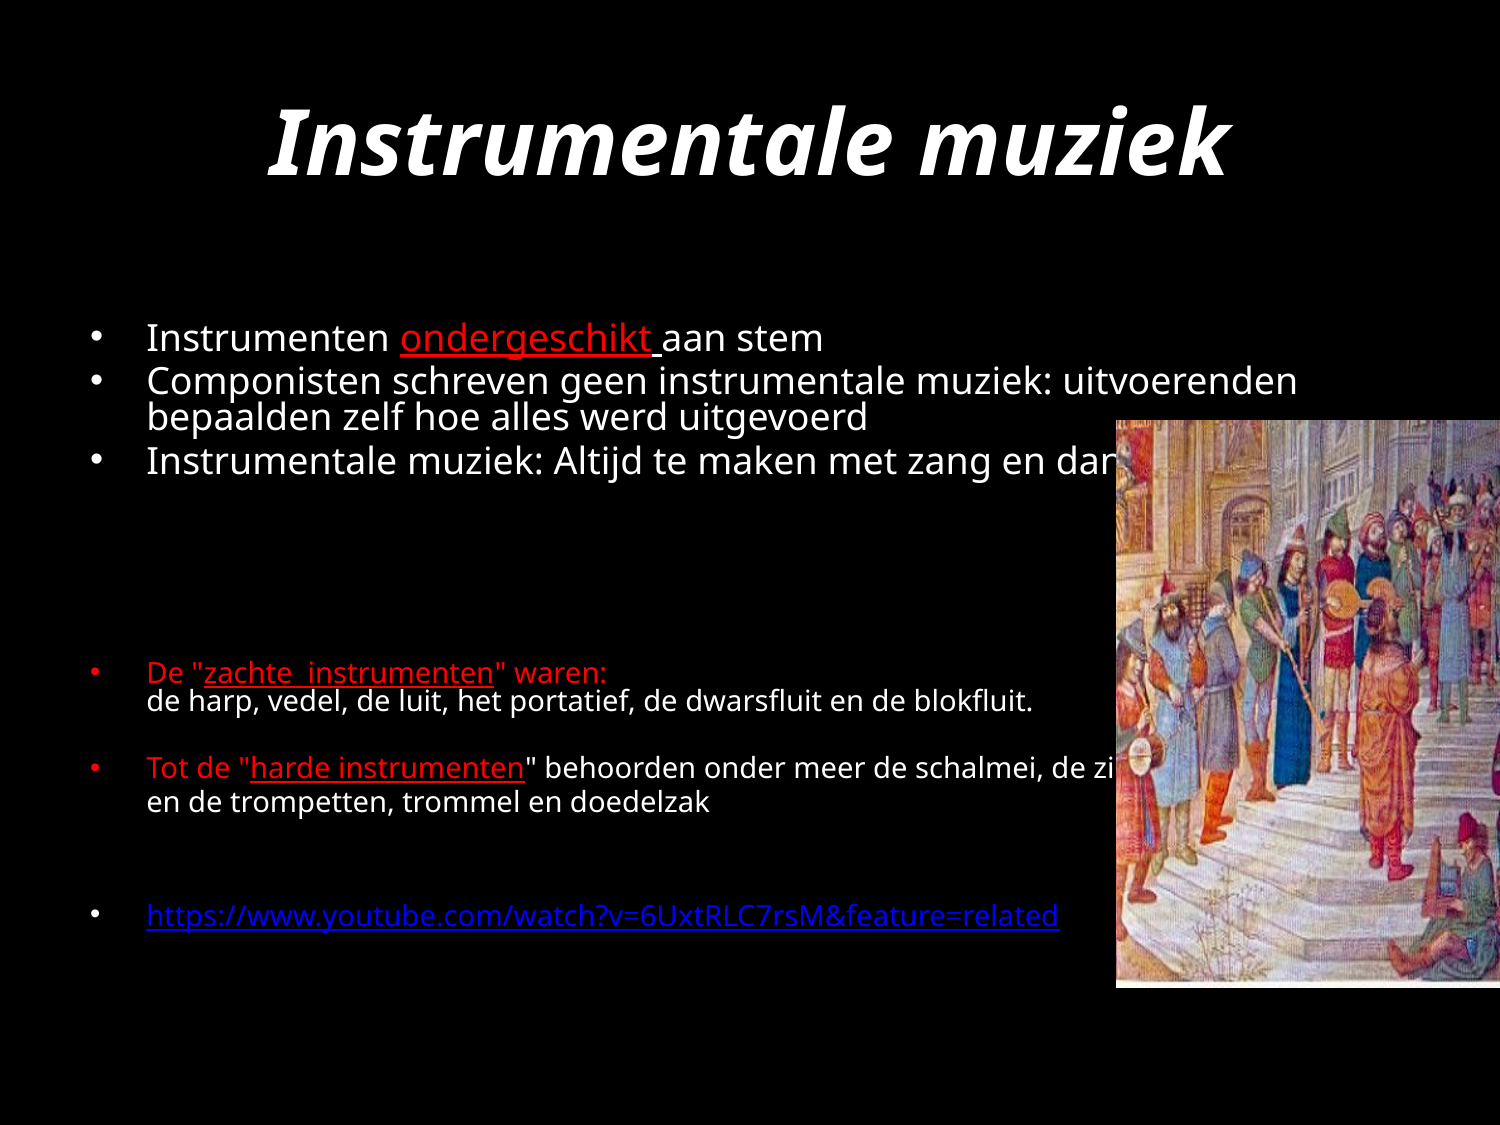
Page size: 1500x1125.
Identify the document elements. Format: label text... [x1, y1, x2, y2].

title Instrumentale muziek [75, 45, 1425, 233]
list Instrumenten ondergeschikt aan stem Componisten schreven geen instrumentale muziek: uitvoerenden bepaalden zelf hoe alles werd uitgevoerd Instrumentale muziek: Altijd te maken met zang en dans De "zachte instrumenten" waren: de harp, vedel, de luit, het portatief, de dwarsfluit en de blokfluit. Tot de "harde instrumenten" behoorden onder meer de schalmei, de zink en de trompetten, trommel en doedelzak https://www.youtube.com/watch?v=6UxtRLC7rsM&feature=related [75, 262, 1425, 1005]
picture [1115, 420, 1500, 988]
